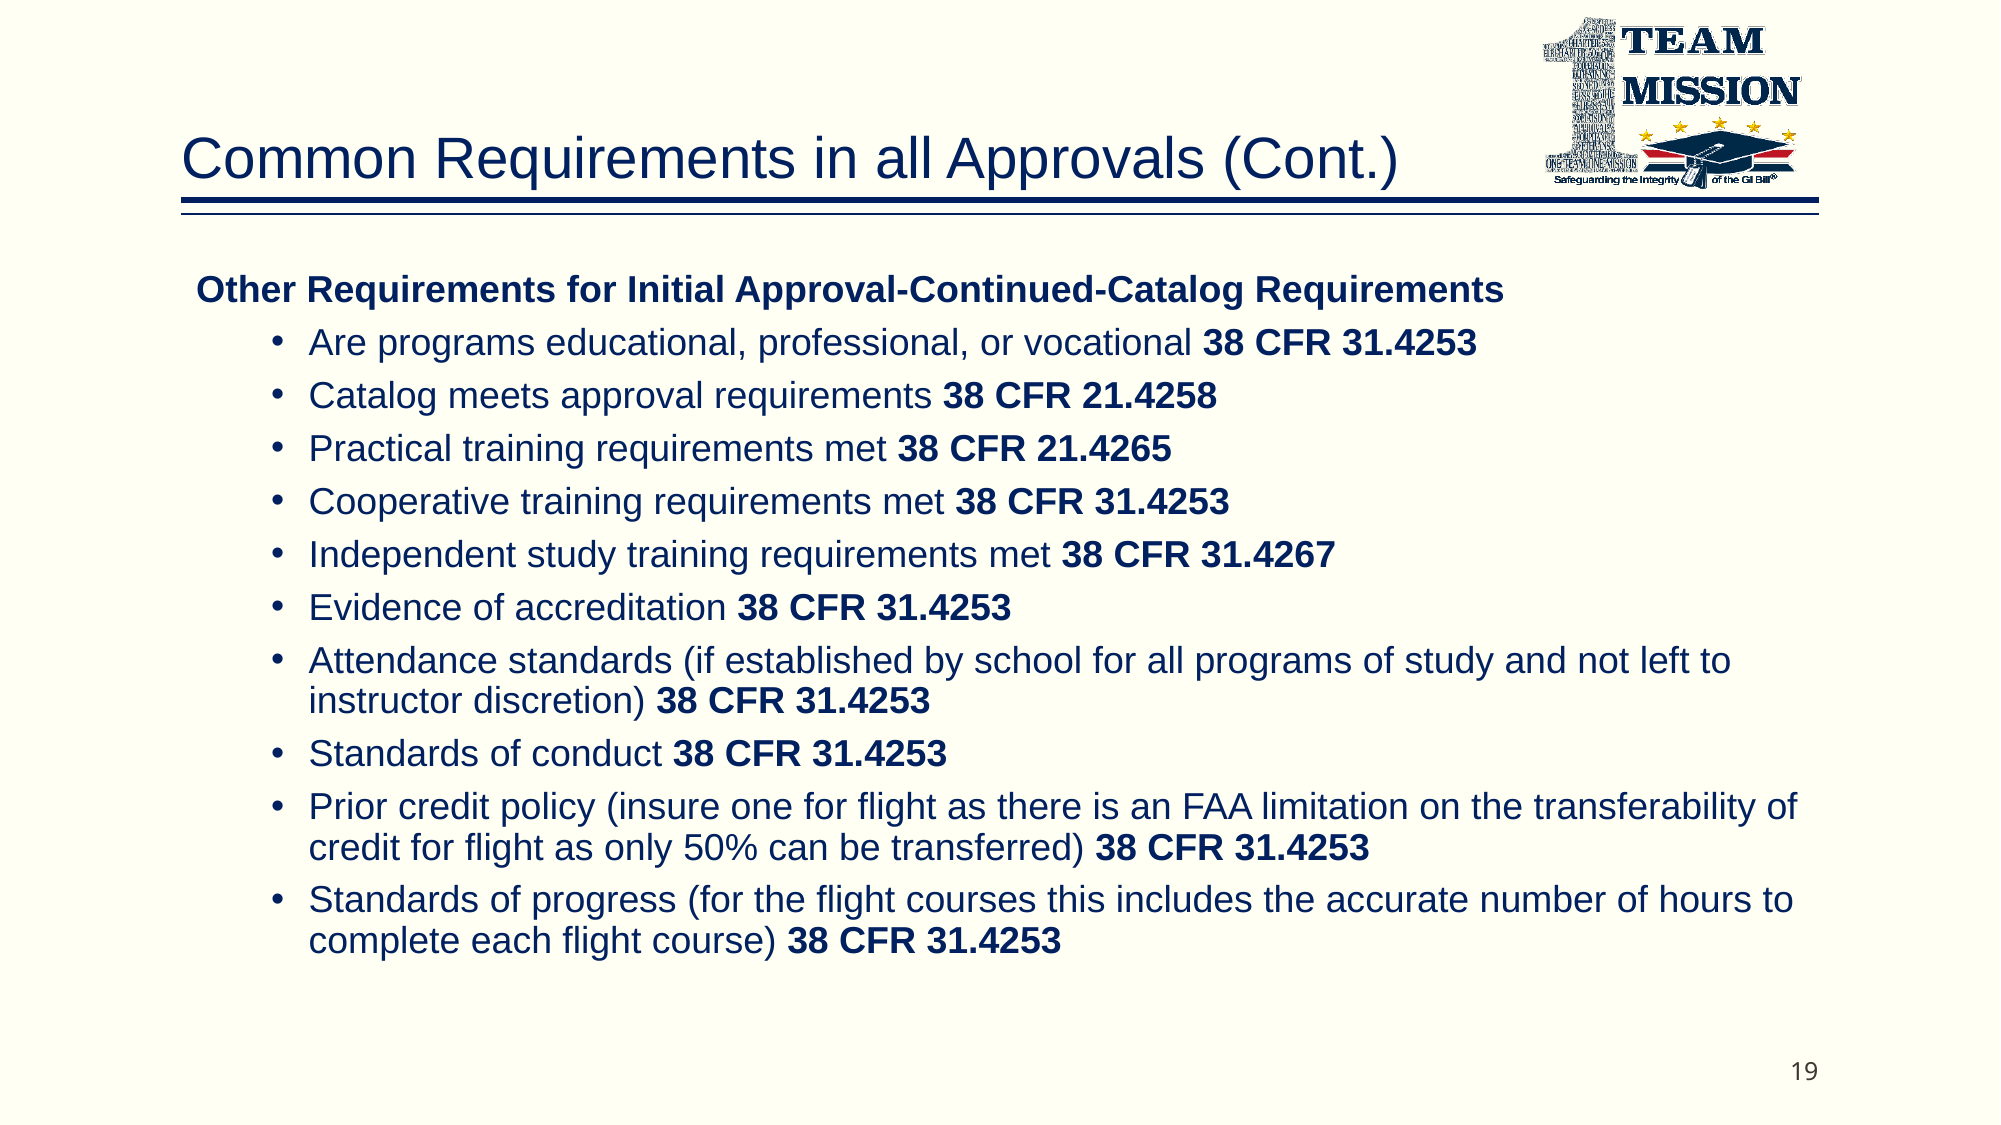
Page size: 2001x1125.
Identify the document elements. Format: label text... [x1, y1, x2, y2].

title Common Requirements in all Approvals (Cont.) [181, 19, 1819, 200]
slide_number 19 [1518, 1042, 1819, 1103]
list Other Requirements for Initial Approval-Continued-Catalog Requirements Are programs educational, professional, or vocational 38 CFR 31.4253 Catalog meets approval requirements 38 CFR 21.4258 Practical training requirements met 38 CFR 21.4265 Cooperative training requirements met 38 CFR 31.4253 Independent study training requirements met 38 CFR 31.4267 Evidence of accreditation 38 CFR 31.4253 Attendance standards (if established by school for all programs of study and not left to instructor discretion) 38 CFR 31.4253 Standards of conduct 38 CFR 31.4253 Prior credit policy (insure one for flight as there is an FAA limitation on the transferability of credit for flight as only 50% can be transferred) 38 CFR 31.4253 Standards of progress (for the flight courses this includes the accurate number of hours to complete each flight course) 38 CFR 31.4253 [181, 262, 1819, 1013]
picture [1497, 2, 1843, 193]
